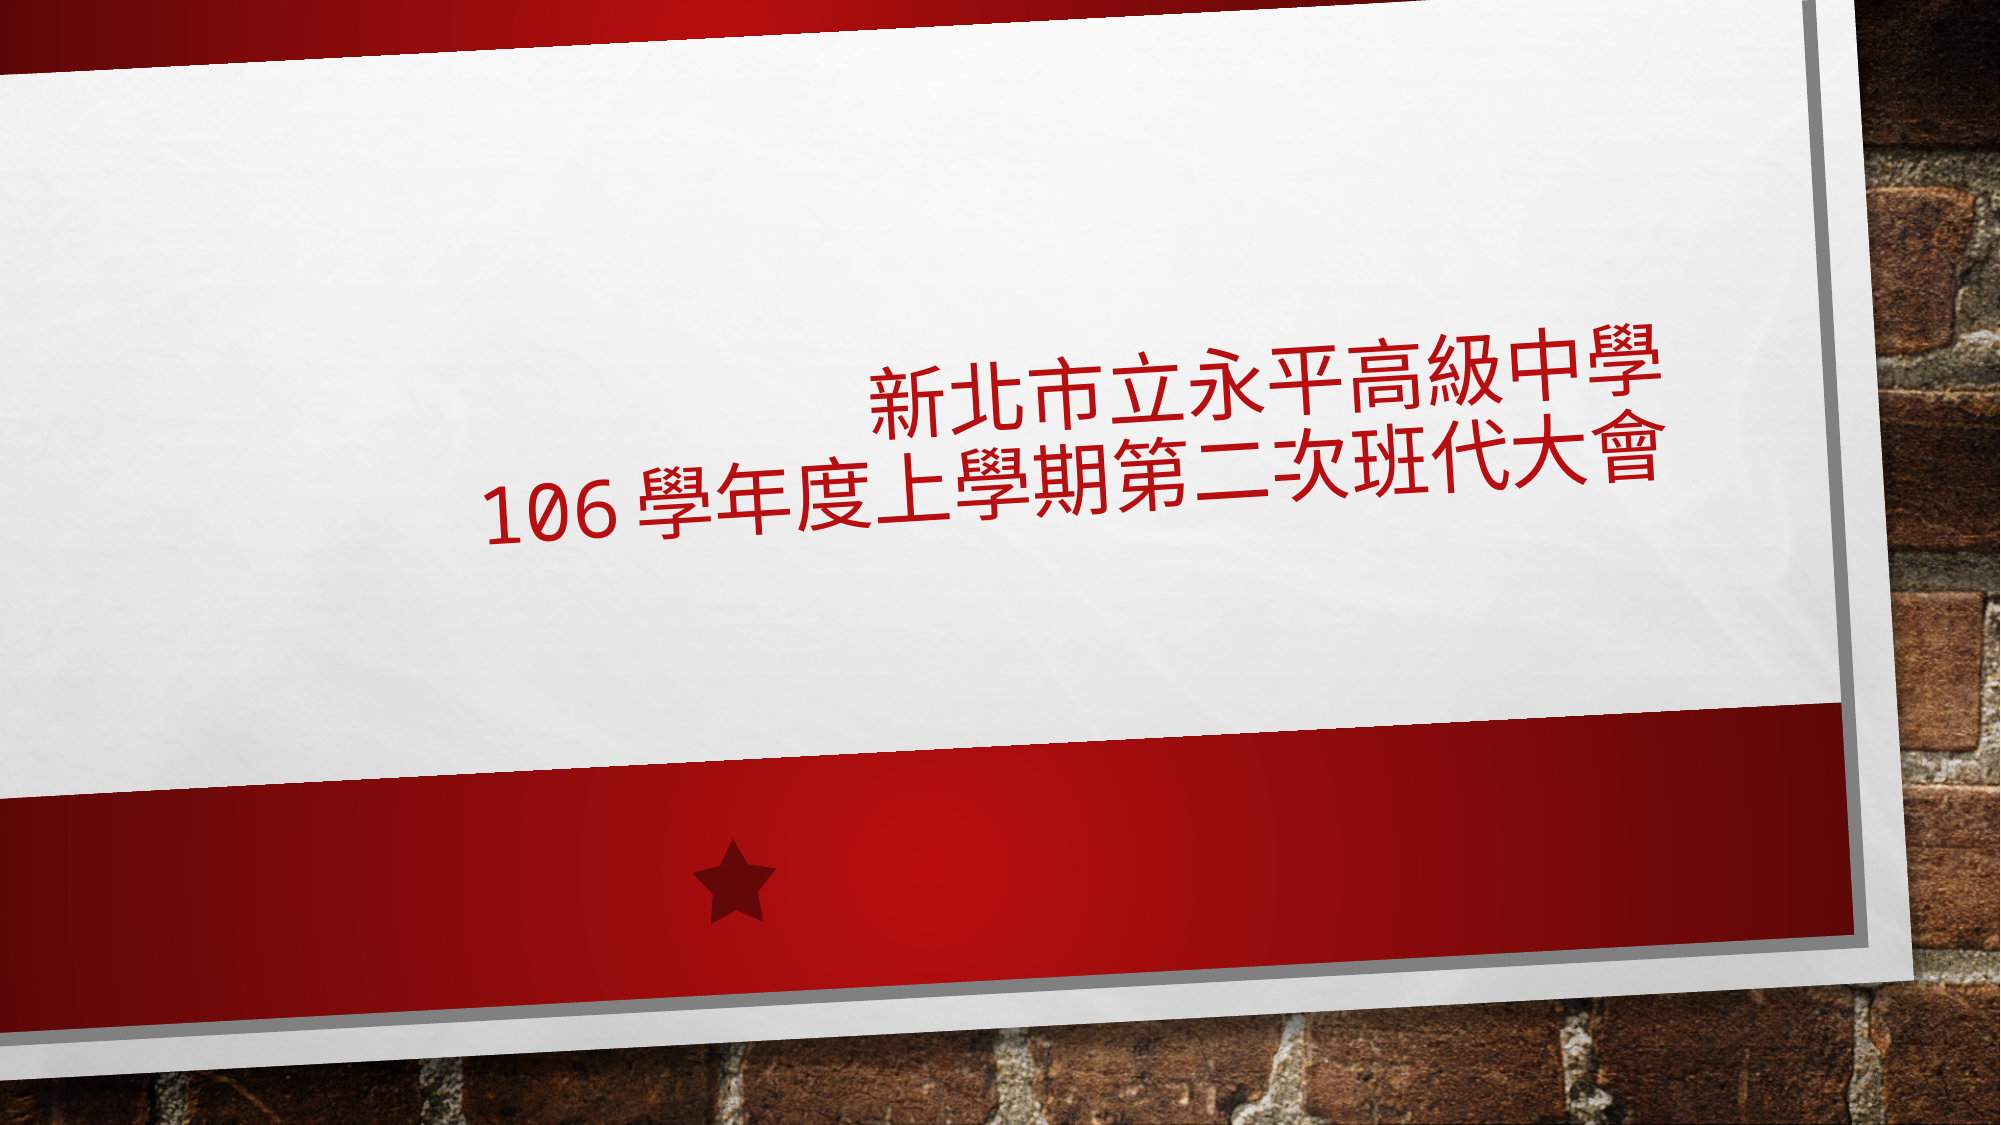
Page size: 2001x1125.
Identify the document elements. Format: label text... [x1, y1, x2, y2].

title 新北市立永平高級中學 106學年度上學期第二次班代大會 [44, 306, 1688, 596]
picture [0, 0, 2000, 1125]
